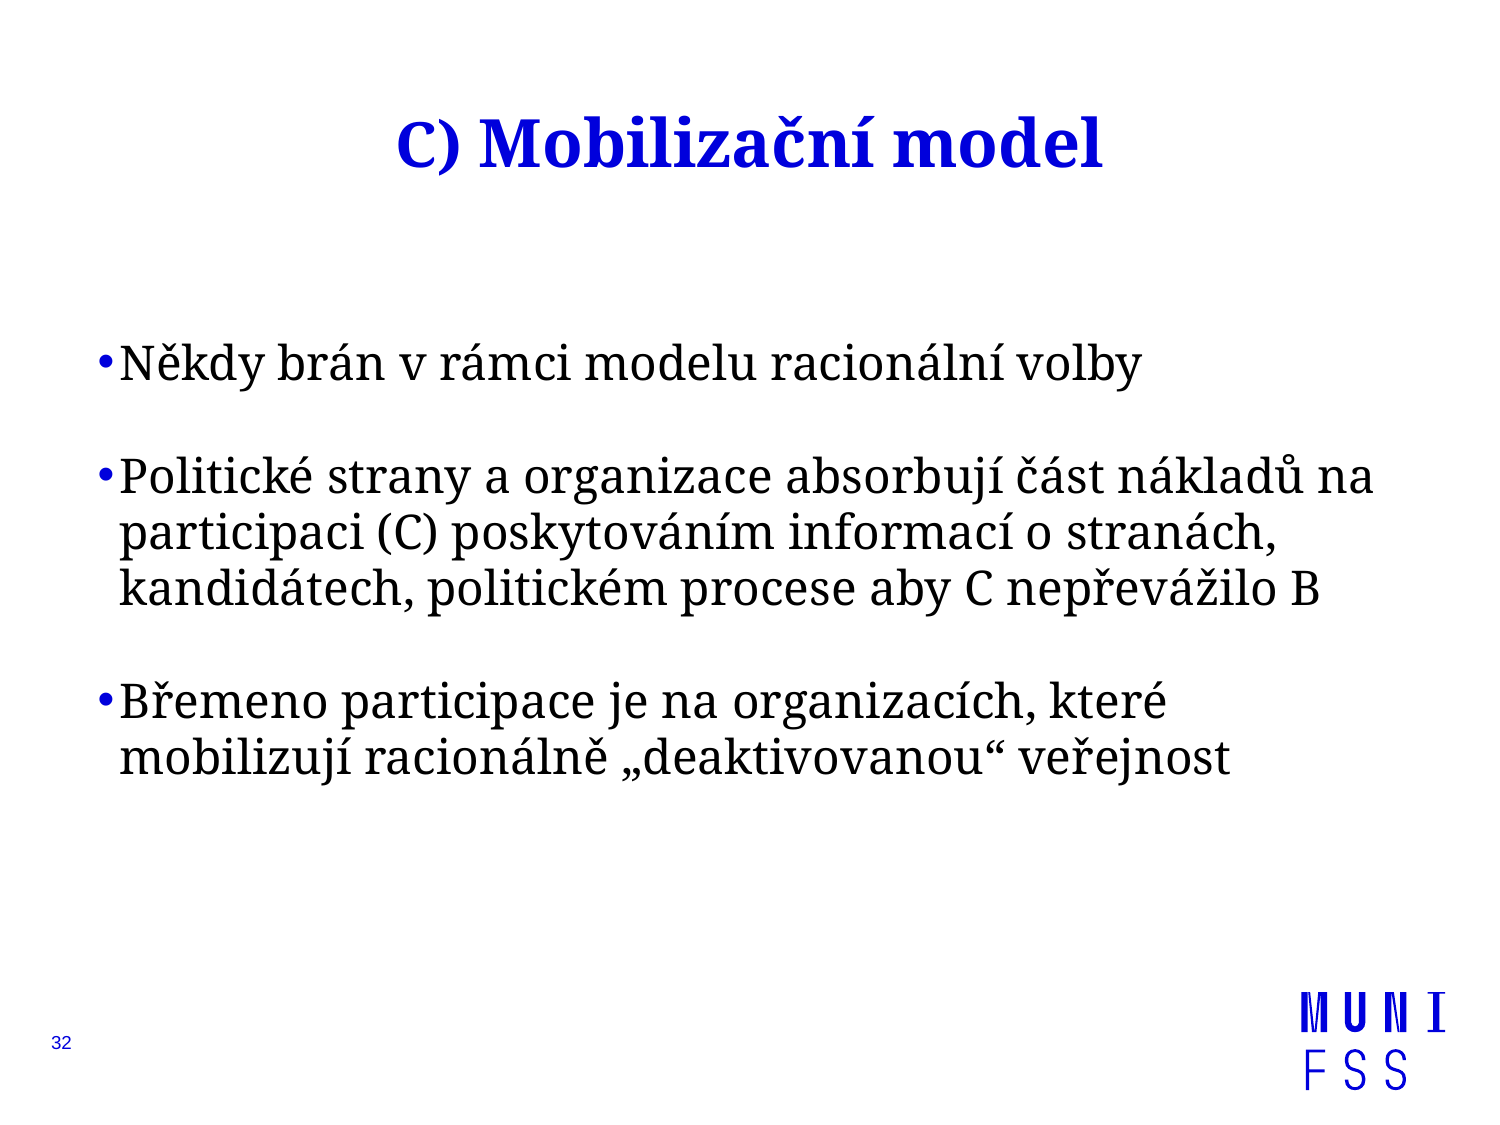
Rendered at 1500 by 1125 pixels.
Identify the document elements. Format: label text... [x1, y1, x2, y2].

list Někdy brán v rámci modelu racionální volby Politické strany a organizace absorbují část nákladů na participaci (C) poskytováním informací o stranách, kandidátech, politickém procese aby C nepřevážilo B Břemeno participace je na organizacích, které mobilizují racionálně „deaktivovanou“ veřejnost [88, 277, 1412, 1063]
slide_number 32 [50, 1021, 82, 1063]
title C) Mobilizační model [88, 118, 1412, 193]
